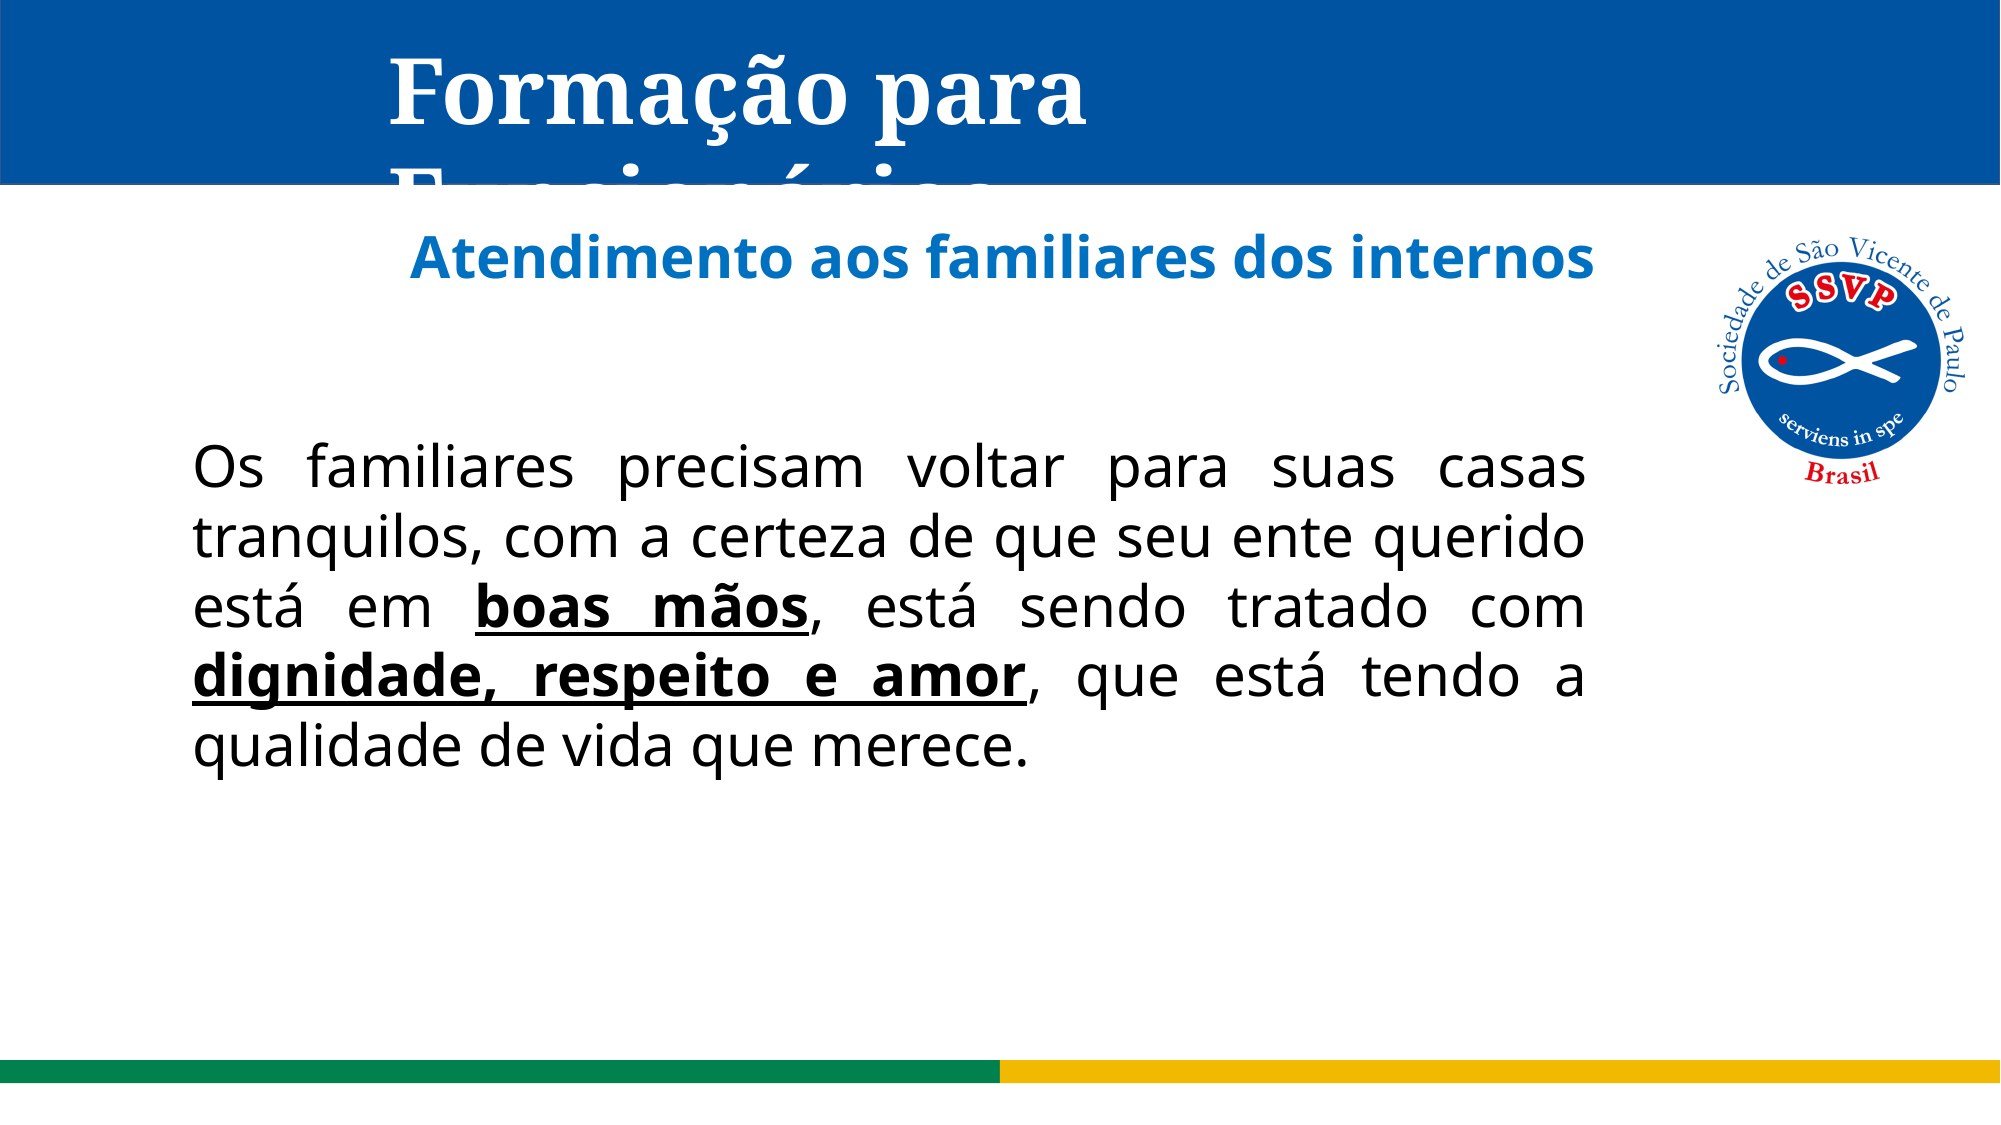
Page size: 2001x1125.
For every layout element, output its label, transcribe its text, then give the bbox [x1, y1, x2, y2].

text_box [0, 0, 2000, 185]
text_box Os familiares precisam voltar para suas casas tranquilos, com a certeza de que seu ente querido está em boas mãos, está sendo tratado com dignidade, respeito e amor, que está tendo a qualidade de vida que merece. [177, 421, 1603, 856]
picture [1717, 237, 1965, 485]
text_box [0, 1050, 2000, 1092]
text_box Atendimento aos familiares dos internos [373, 212, 1648, 298]
text_box Formação para Funcionários [373, 25, 1626, 212]
